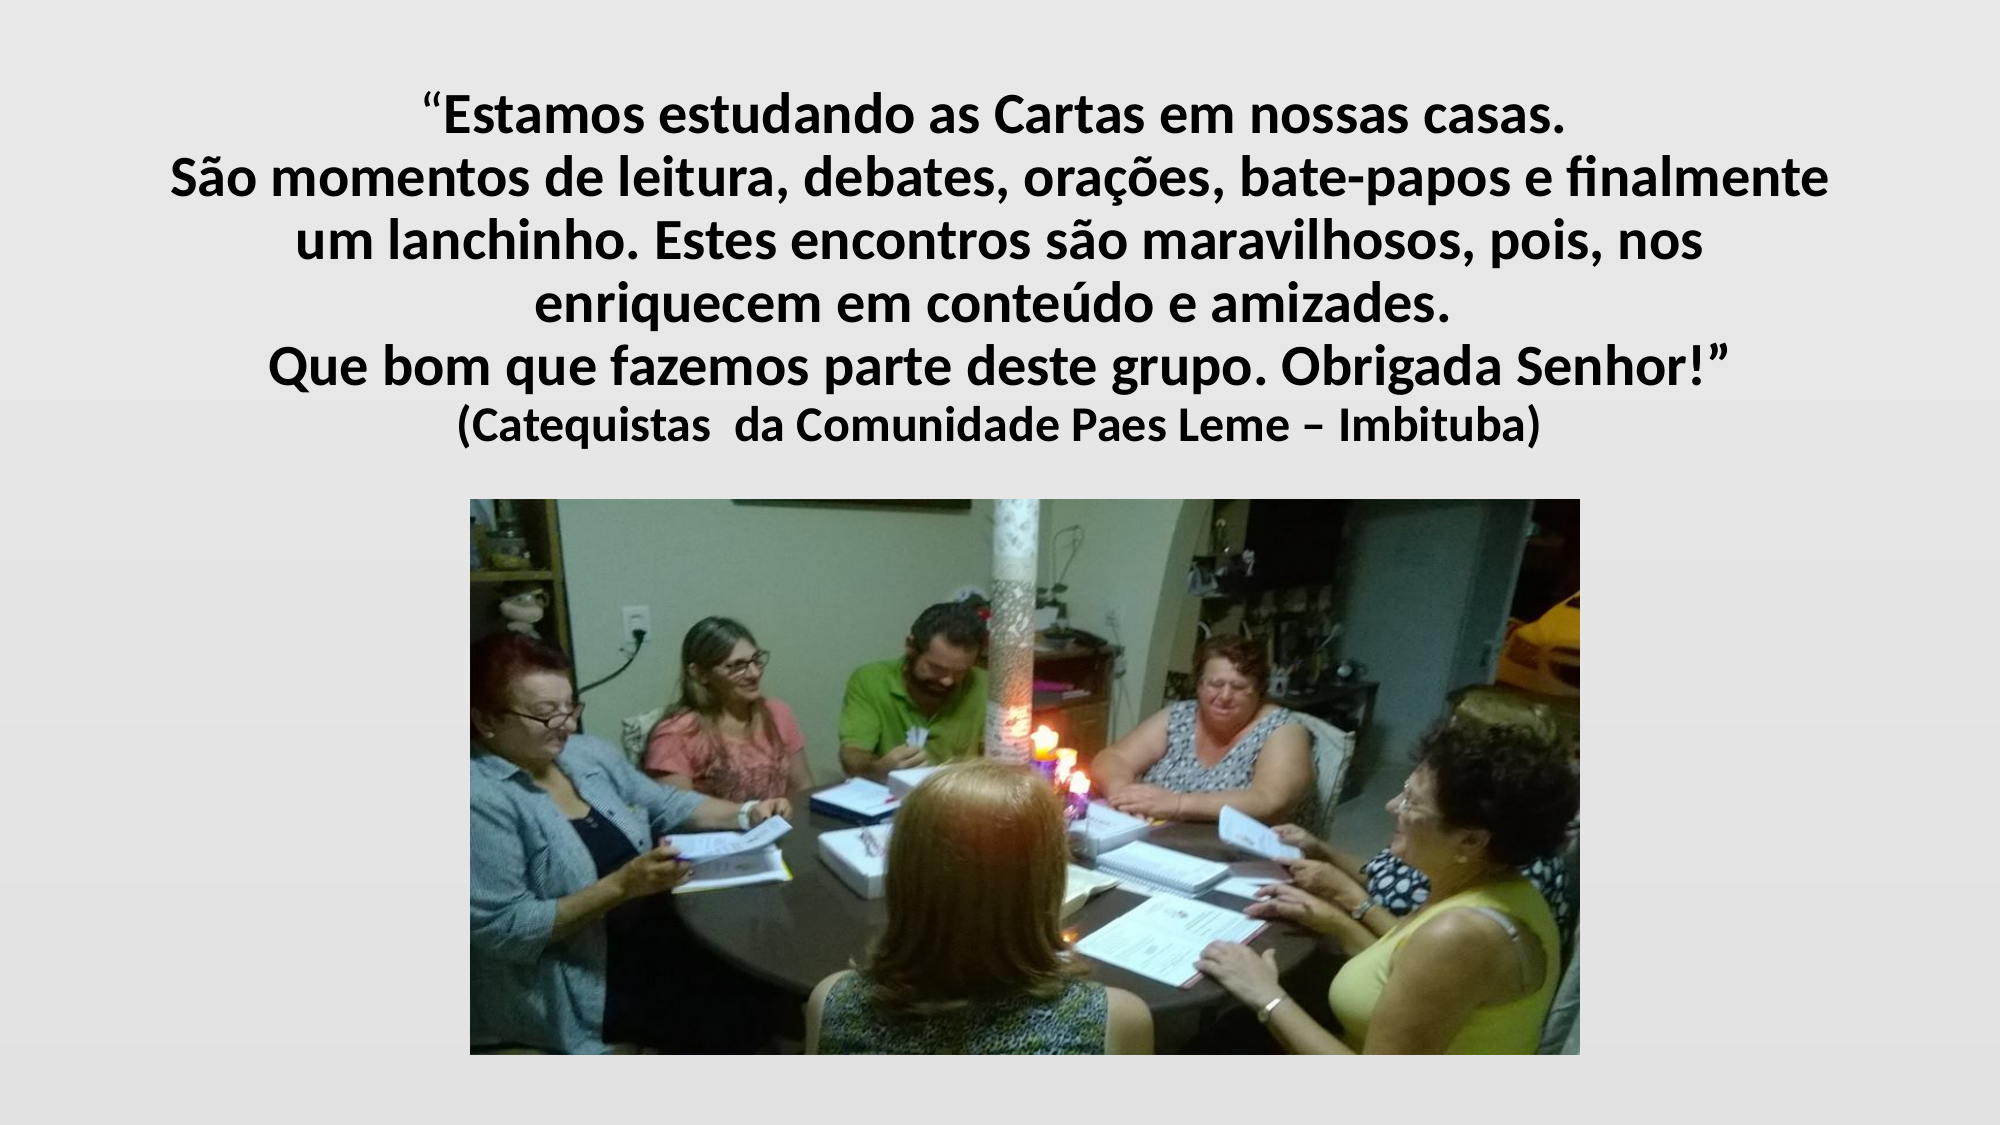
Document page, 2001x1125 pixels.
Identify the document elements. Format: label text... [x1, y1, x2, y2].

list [470, 499, 1580, 1055]
title “Estamos estudando as Cartas em nossas casas. São momentos de leitura, debates, orações, bate-papos e finalmente um lanchinho. Estes encontros são maravilhosos, pois, nos enriquecem em conteúdo e amizades. Que bom que fazemos parte deste grupo. Obrigada Senhor!” (Catequistas da Comunidade Paes Leme – Imbituba) [137, 96, 1863, 500]
